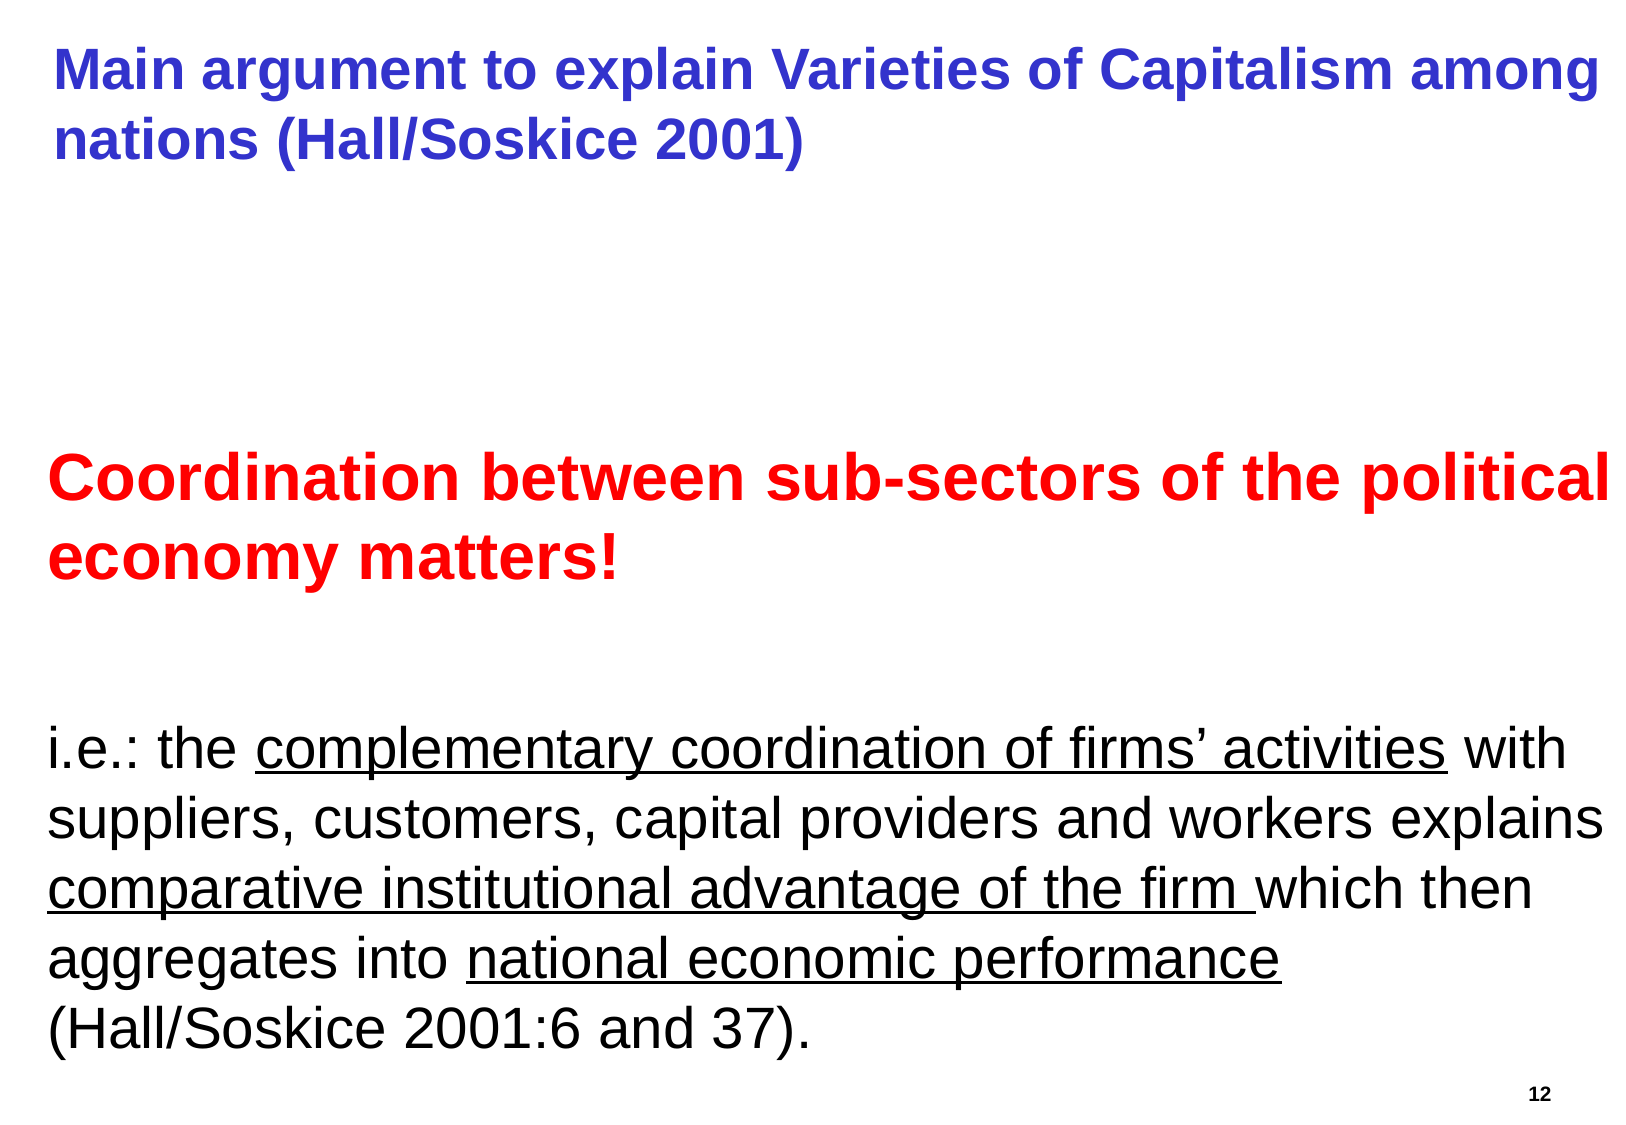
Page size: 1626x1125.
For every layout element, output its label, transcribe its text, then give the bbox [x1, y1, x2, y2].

list Coordination between sub-sectors of the political economy matters! i.e.: the complementary coordination of firms’ activities with suppliers, customers, capital providers and workers explains comparative institutional advantage of the firm which then aggregates into national economic performance (Hall/Soskice 2001:6 and 37). [46, 219, 1616, 1125]
text_box Main argument to explain Varieties of Capitalism among nations (Hall/Soskice 2001) [41, 19, 1622, 183]
